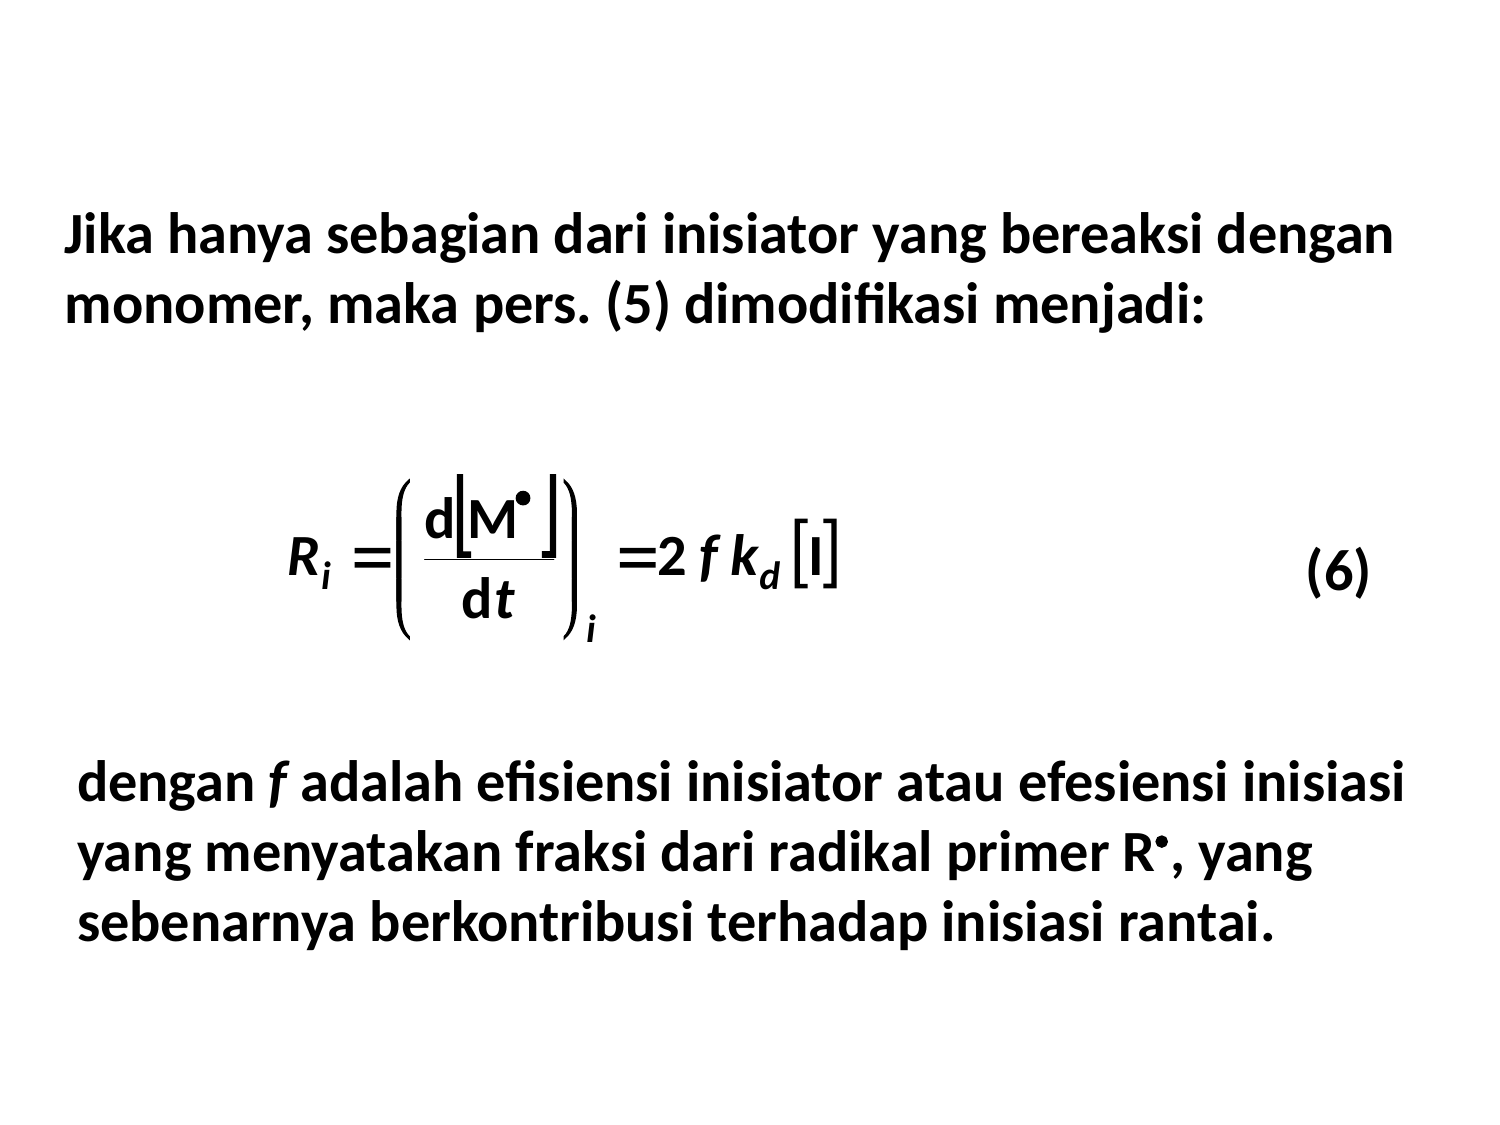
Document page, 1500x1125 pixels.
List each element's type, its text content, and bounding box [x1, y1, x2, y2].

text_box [285, 474, 842, 649]
text_box (6) [1291, 525, 1387, 610]
text_box Jika hanya sebagian dari inisiator yang bereaksi dengan monomer, maka pers. (5) dimodifikasi menjadi: [49, 187, 1463, 343]
text_box dengan f adalah efisiensi inisiator atau efesiensi inisiasi yang menyatakan fraksi dari radikal primer R, yang sebenarnya berkontribusi terhadap inisiasi rantai. [62, 735, 1463, 960]
